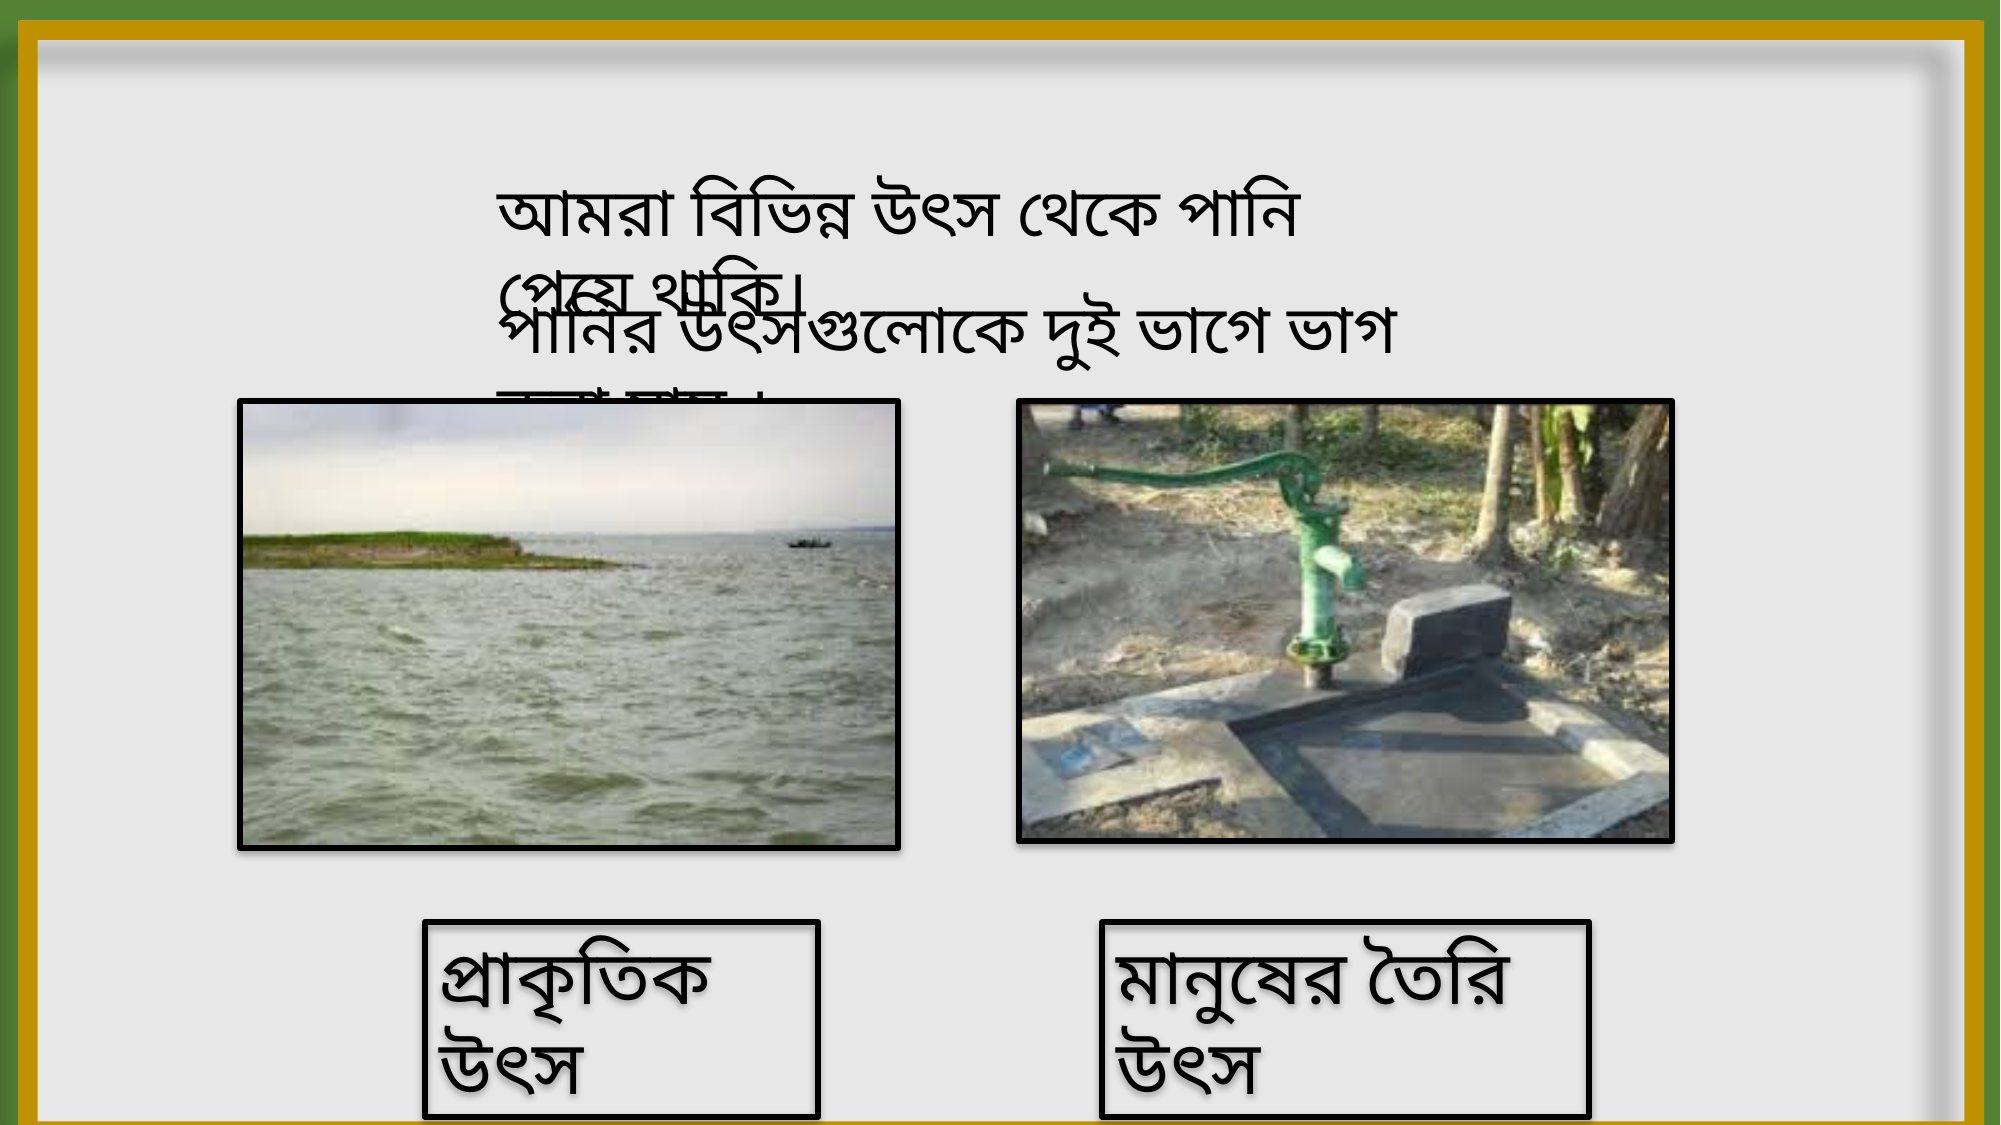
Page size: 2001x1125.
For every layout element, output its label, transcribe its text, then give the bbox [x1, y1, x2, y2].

text_box পানির উৎসগুলোকে দুই ভাগে ভাগ করা যায় । [482, 279, 1518, 455]
text_box মানুষের তৈরি উৎস [1102, 922, 1589, 1117]
text_box [17, 19, 1985, 1125]
text_box প্রাকৃতিক উৎস [424, 922, 819, 1117]
picture [1021, 404, 1670, 838]
text_box আমরা বিভিন্ন উৎস থেকে পানি পেয়ে থাকি। [482, 162, 1445, 279]
picture [242, 404, 896, 846]
text_box [0, 0, 2000, 1125]
